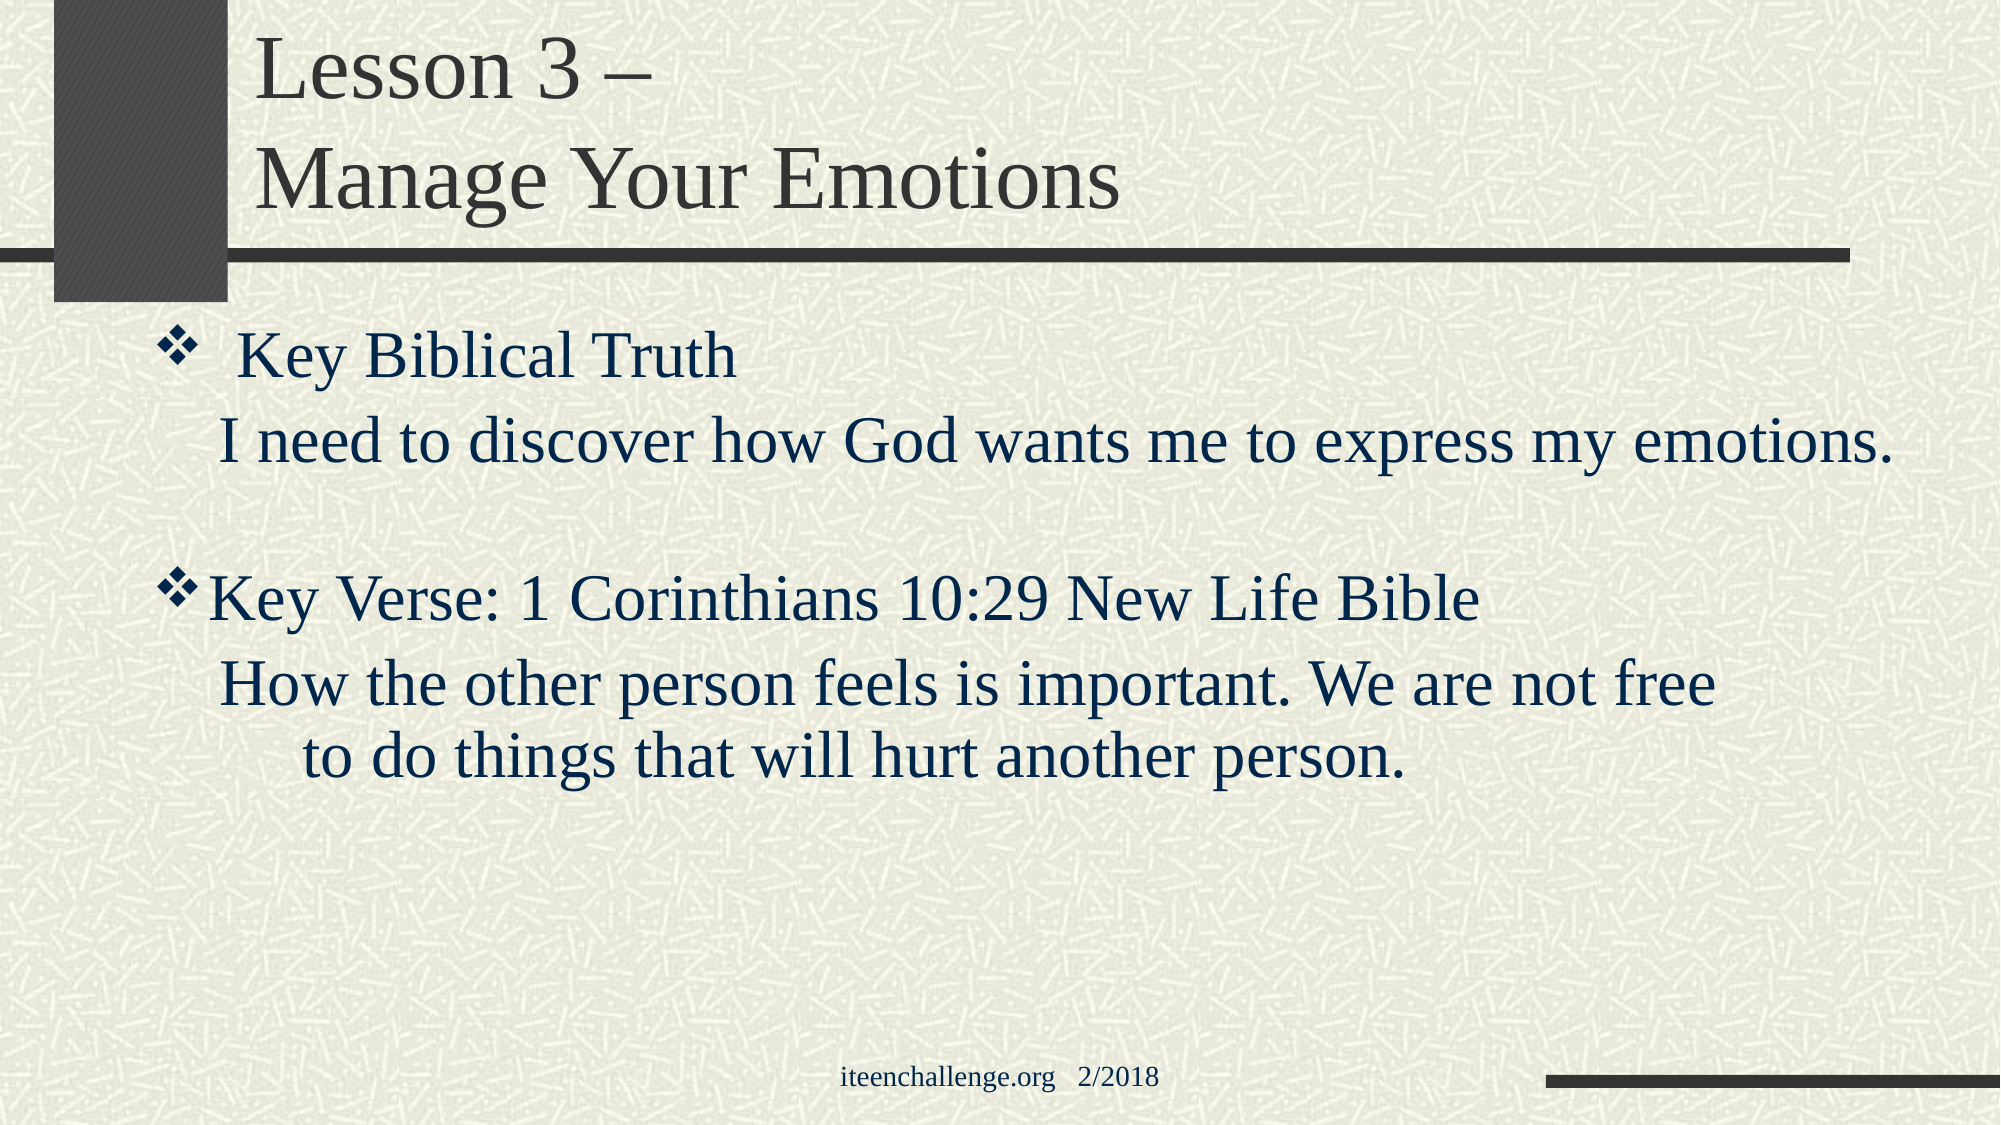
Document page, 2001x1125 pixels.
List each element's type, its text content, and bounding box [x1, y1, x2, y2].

footer iteenchallenge.org 2/2018 [683, 1025, 1317, 1100]
list Key Biblical Truth I need to discover how God wants me to express my emotions. Key Verse: 1 Corinthians 10:29 New Life Bible How the other person feels is important. We are not free to do things that will hurt another person. [137, 312, 1940, 1000]
title Lesson 3 – Manage Your Emotions [239, 46, 1940, 235]
picture [0, 0, 54, 248]
picture [0, 0, 2001, 1125]
